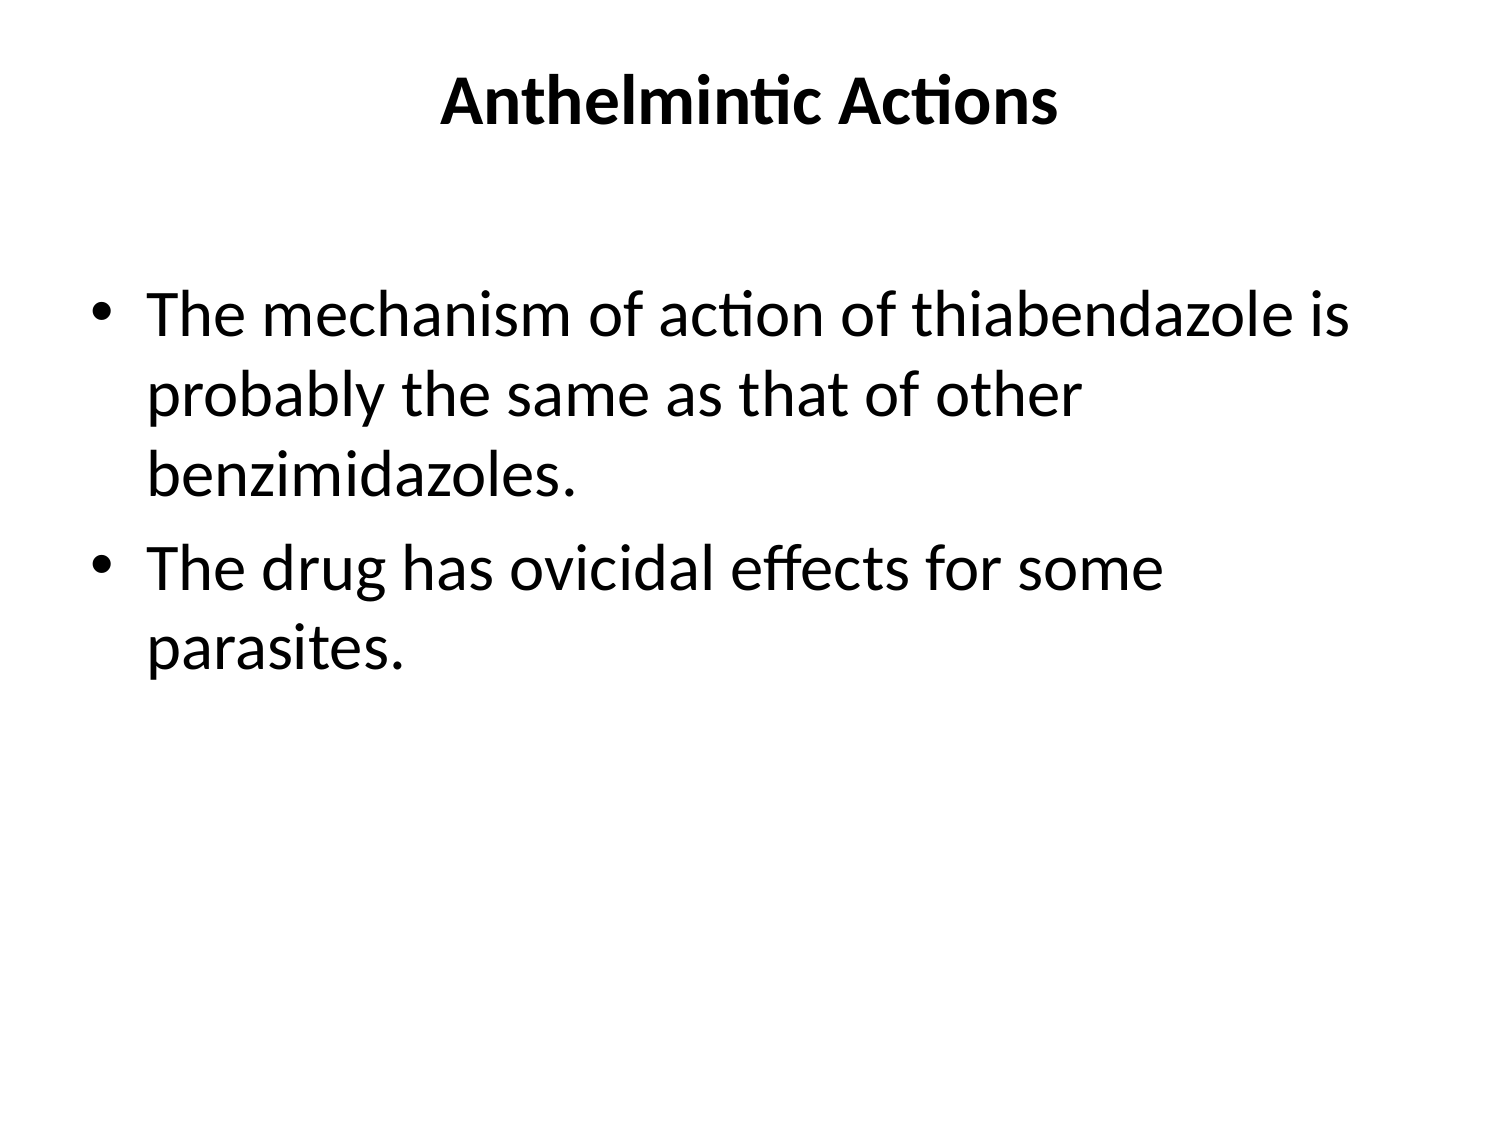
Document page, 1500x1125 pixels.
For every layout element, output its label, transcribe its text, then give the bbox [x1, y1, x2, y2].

list The mechanism of action of thiabendazole is probably the same as that of other benzimidazoles. The drug has ovicidal effects for some parasites. [75, 262, 1425, 1005]
title Anthelmintic Actions [75, 45, 1425, 233]
